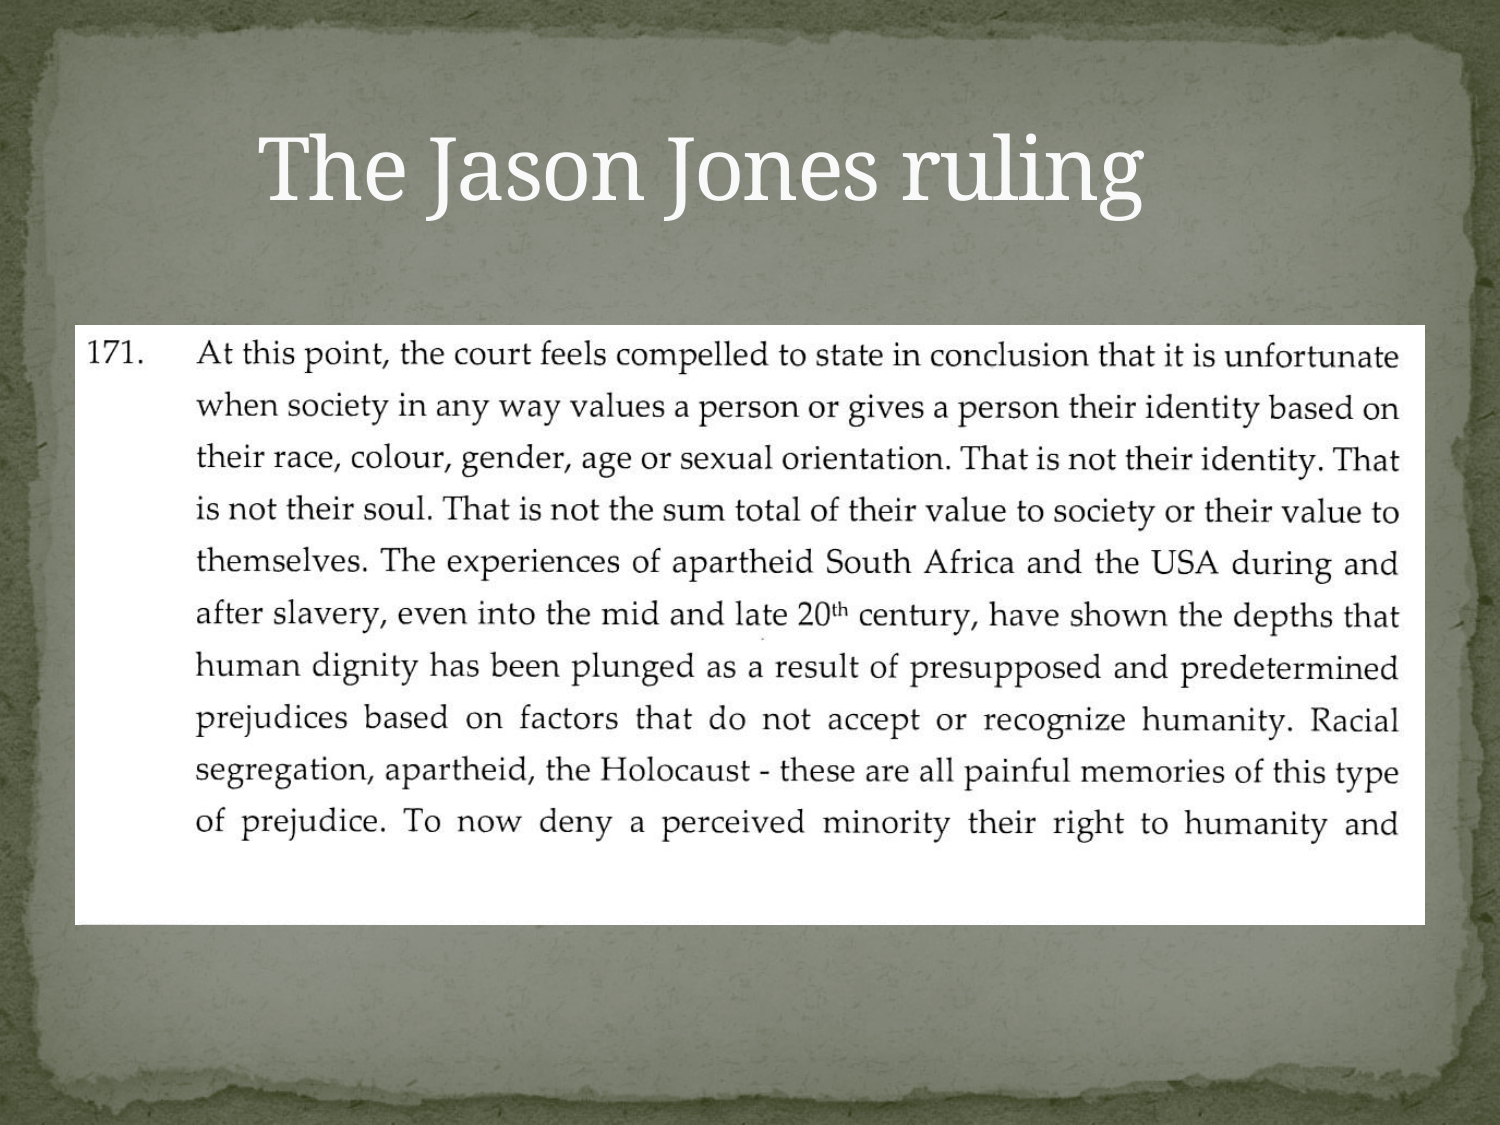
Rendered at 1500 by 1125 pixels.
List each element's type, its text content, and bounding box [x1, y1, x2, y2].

title The Jason Jones ruling [74, 24, 1425, 225]
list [75, 326, 1427, 924]
